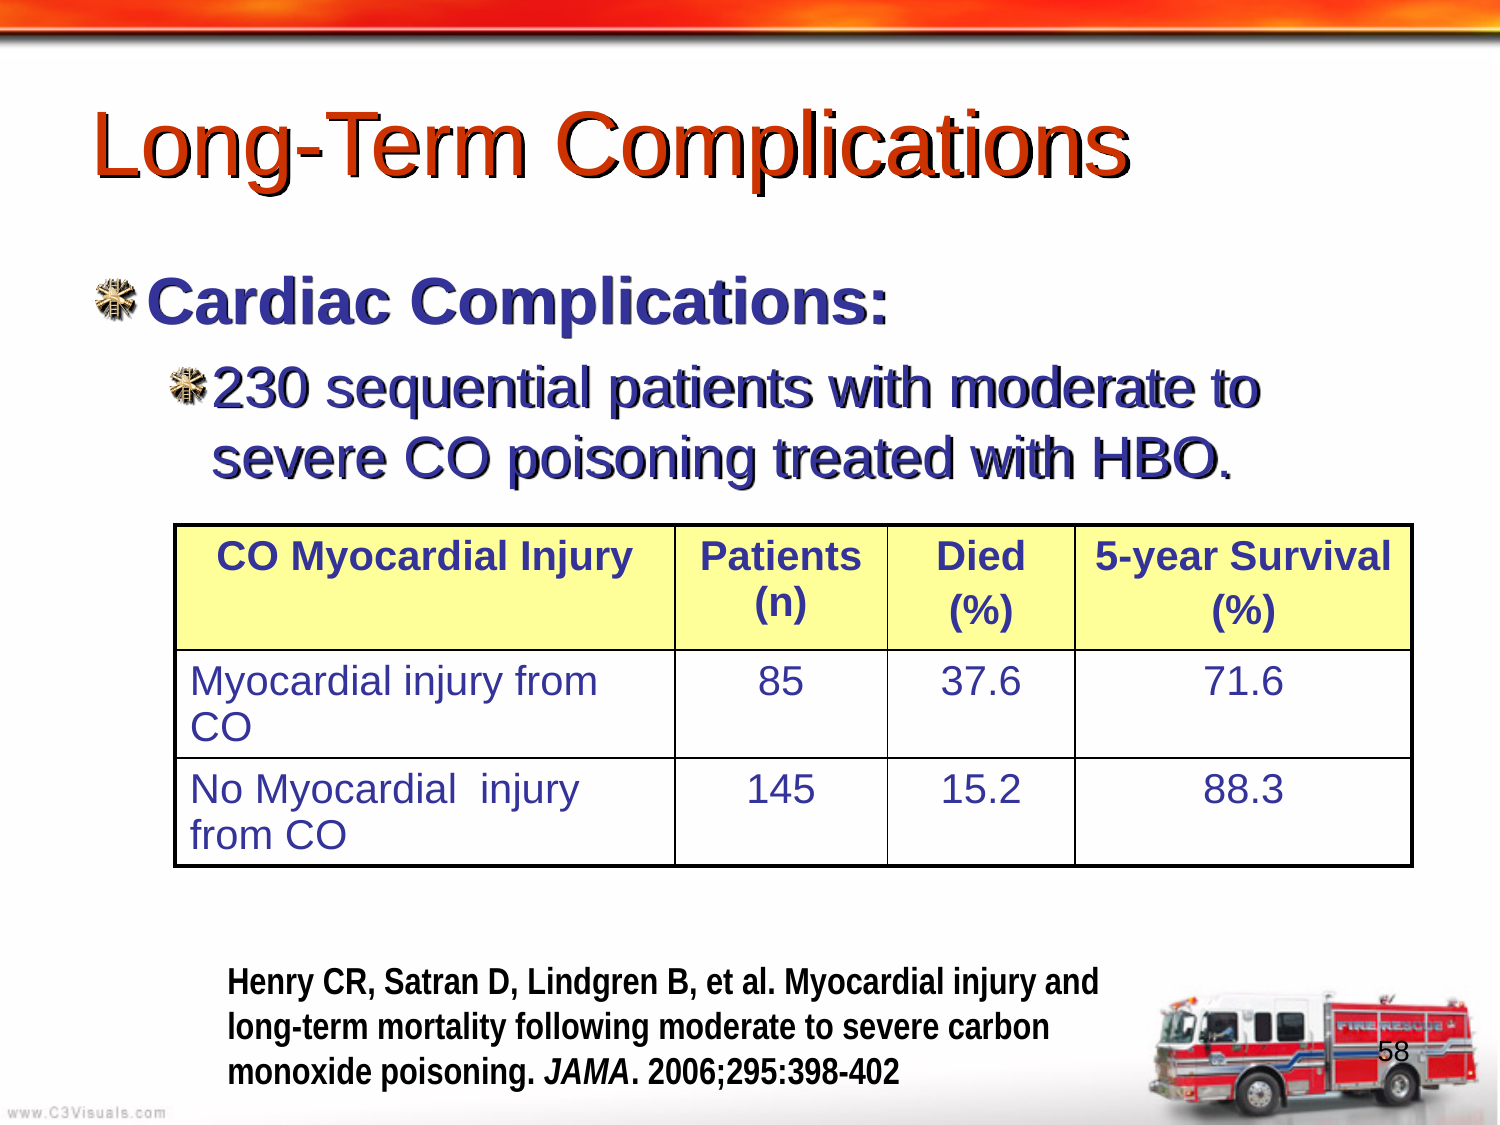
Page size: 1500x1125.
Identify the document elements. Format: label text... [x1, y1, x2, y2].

table_cell 88.3 [1076, 759, 1410, 864]
table_header 5-year Survival (%) [1076, 527, 1410, 649]
table_cell No Myocardial injury from CO [177, 759, 674, 864]
text_box Henry CR, Satran D, Lindgren B, et al. Myocardial injury and long-term mortality following moderate to severe carbon monoxide poisoning. JAMA. 2006;295:398-402 [212, 949, 1138, 1100]
list Cardiac Complications: 230 sequential patients with moderate to severe CO poisoning treated with HBO. [74, 249, 1426, 993]
table_cell 15.2 [888, 759, 1074, 864]
slide_number 58 [1074, 1024, 1426, 1103]
table_cell 37.6 [888, 651, 1074, 757]
table_header Died (%) [888, 527, 1074, 649]
title Long-Term Complications [74, 44, 1426, 233]
table_cell 71.6 [1076, 651, 1410, 757]
table_header Patients (n) [676, 527, 887, 649]
table_header CO Myocardial Injury [177, 527, 674, 649]
table_cell Myocardial injury from CO [177, 651, 674, 757]
table_cell 85 [676, 651, 887, 757]
table_cell 145 [676, 759, 887, 864]
picture [0, 0, 1500, 1125]
